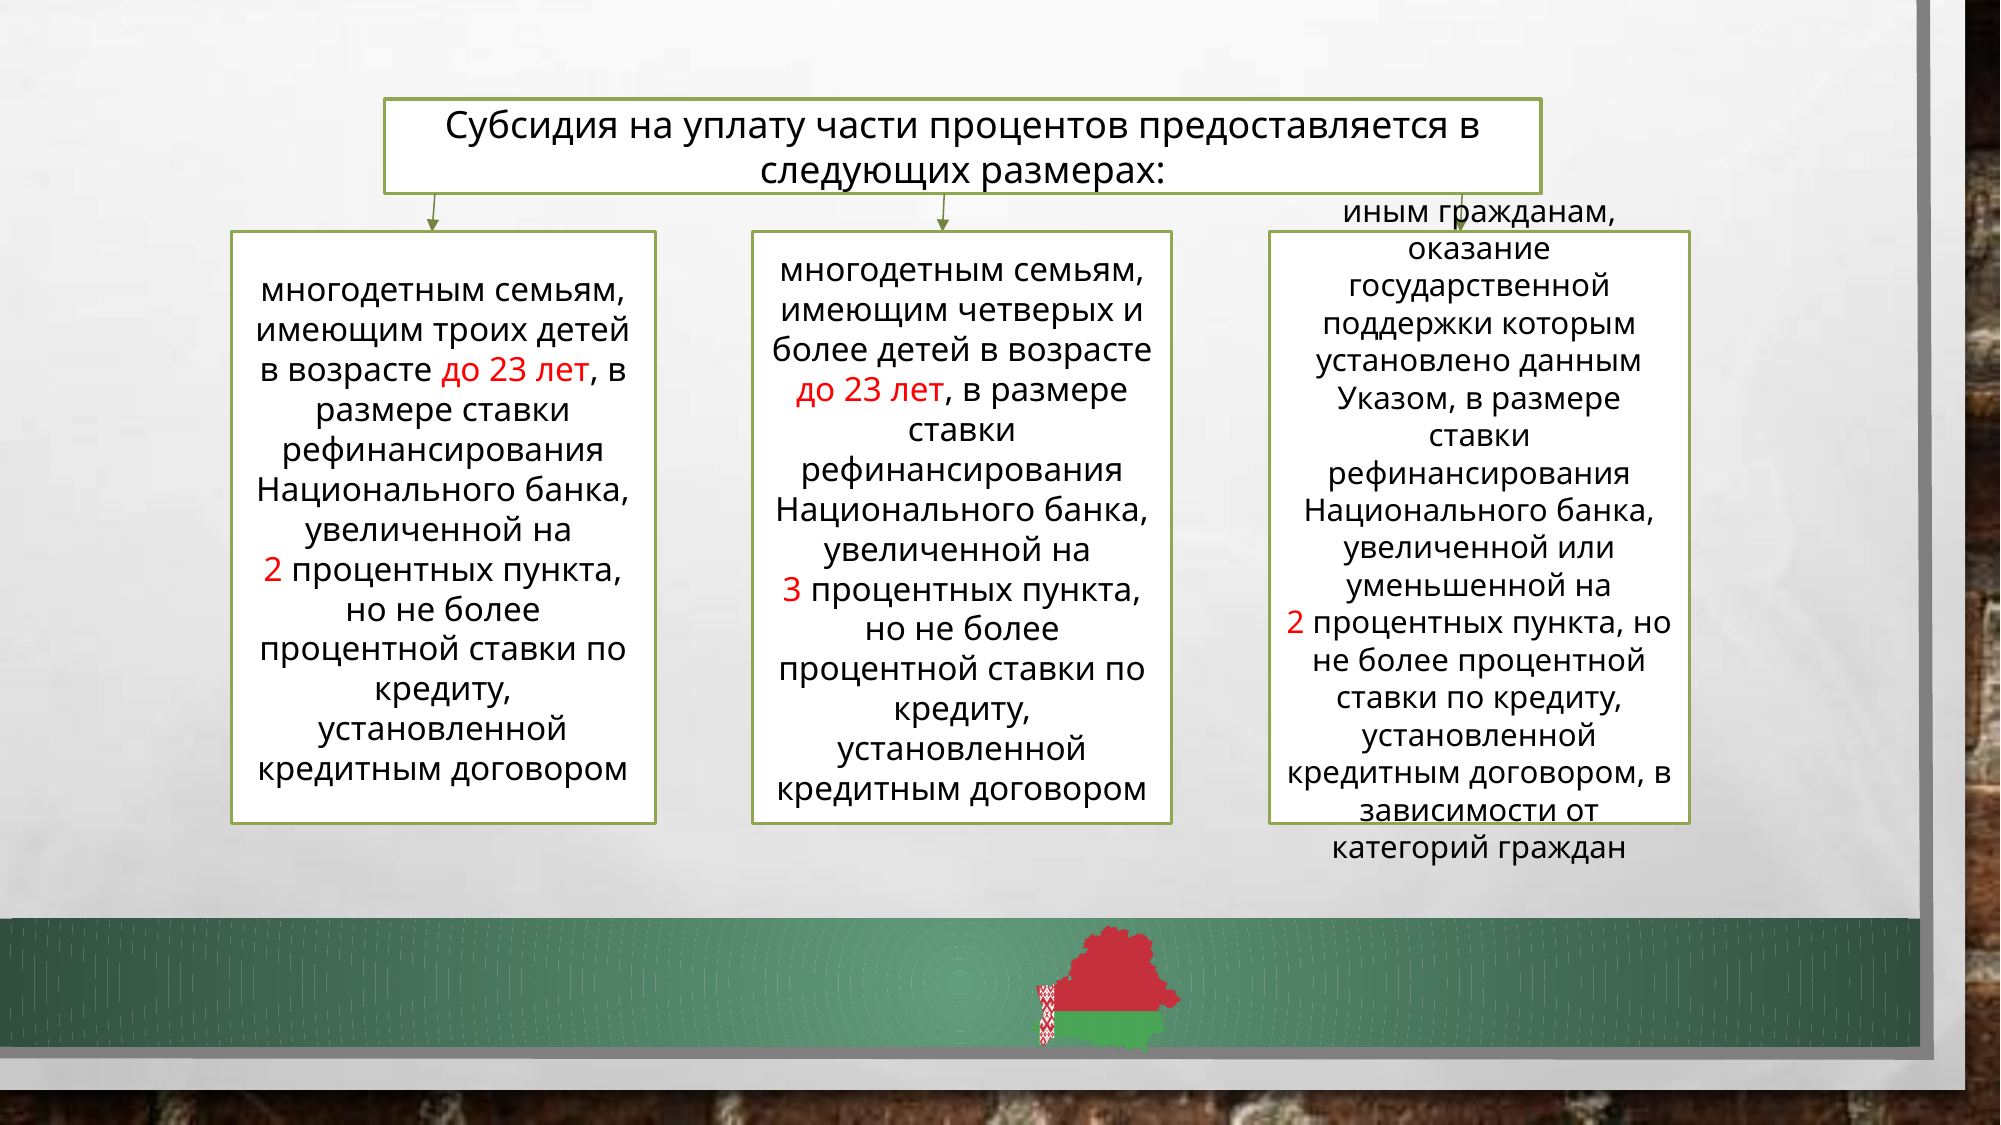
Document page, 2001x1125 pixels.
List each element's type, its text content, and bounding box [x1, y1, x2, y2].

picture [1031, 924, 1181, 1055]
picture [0, 0, 2000, 1125]
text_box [431, 193, 436, 233]
text_box иным гражданам, оказание государственной поддержки которым установлено данным Указом, в размере ставки рефинансирования Национального банка, увеличенной или уменьшенной на 2 процентных пункта, но не более процентной ставки по кредиту, установленной кредитным договором, в зависимости от категорий граждан [1268, 230, 1691, 825]
text_box многодетным семьям, имеющим троих детей в возрасте до 23 лет, в размере ставки рефинансирования Национального банка, увеличенной на 2 процентных пункта, но не более процентной ставки по кредиту, установленной кредитным договором [230, 230, 657, 825]
text_box Субсидия на уплату части процентов предоставляется в следующих размерах: [383, 97, 1543, 195]
text_box многодетным семьям, имеющим четверых и более детей в возрасте до 23 лет, в размере ставки рефинансирования Национального банка, увеличенной на 3 процентных пункта, но не более процентной ставки по кредиту, установленной кредитным договором [751, 230, 1173, 825]
